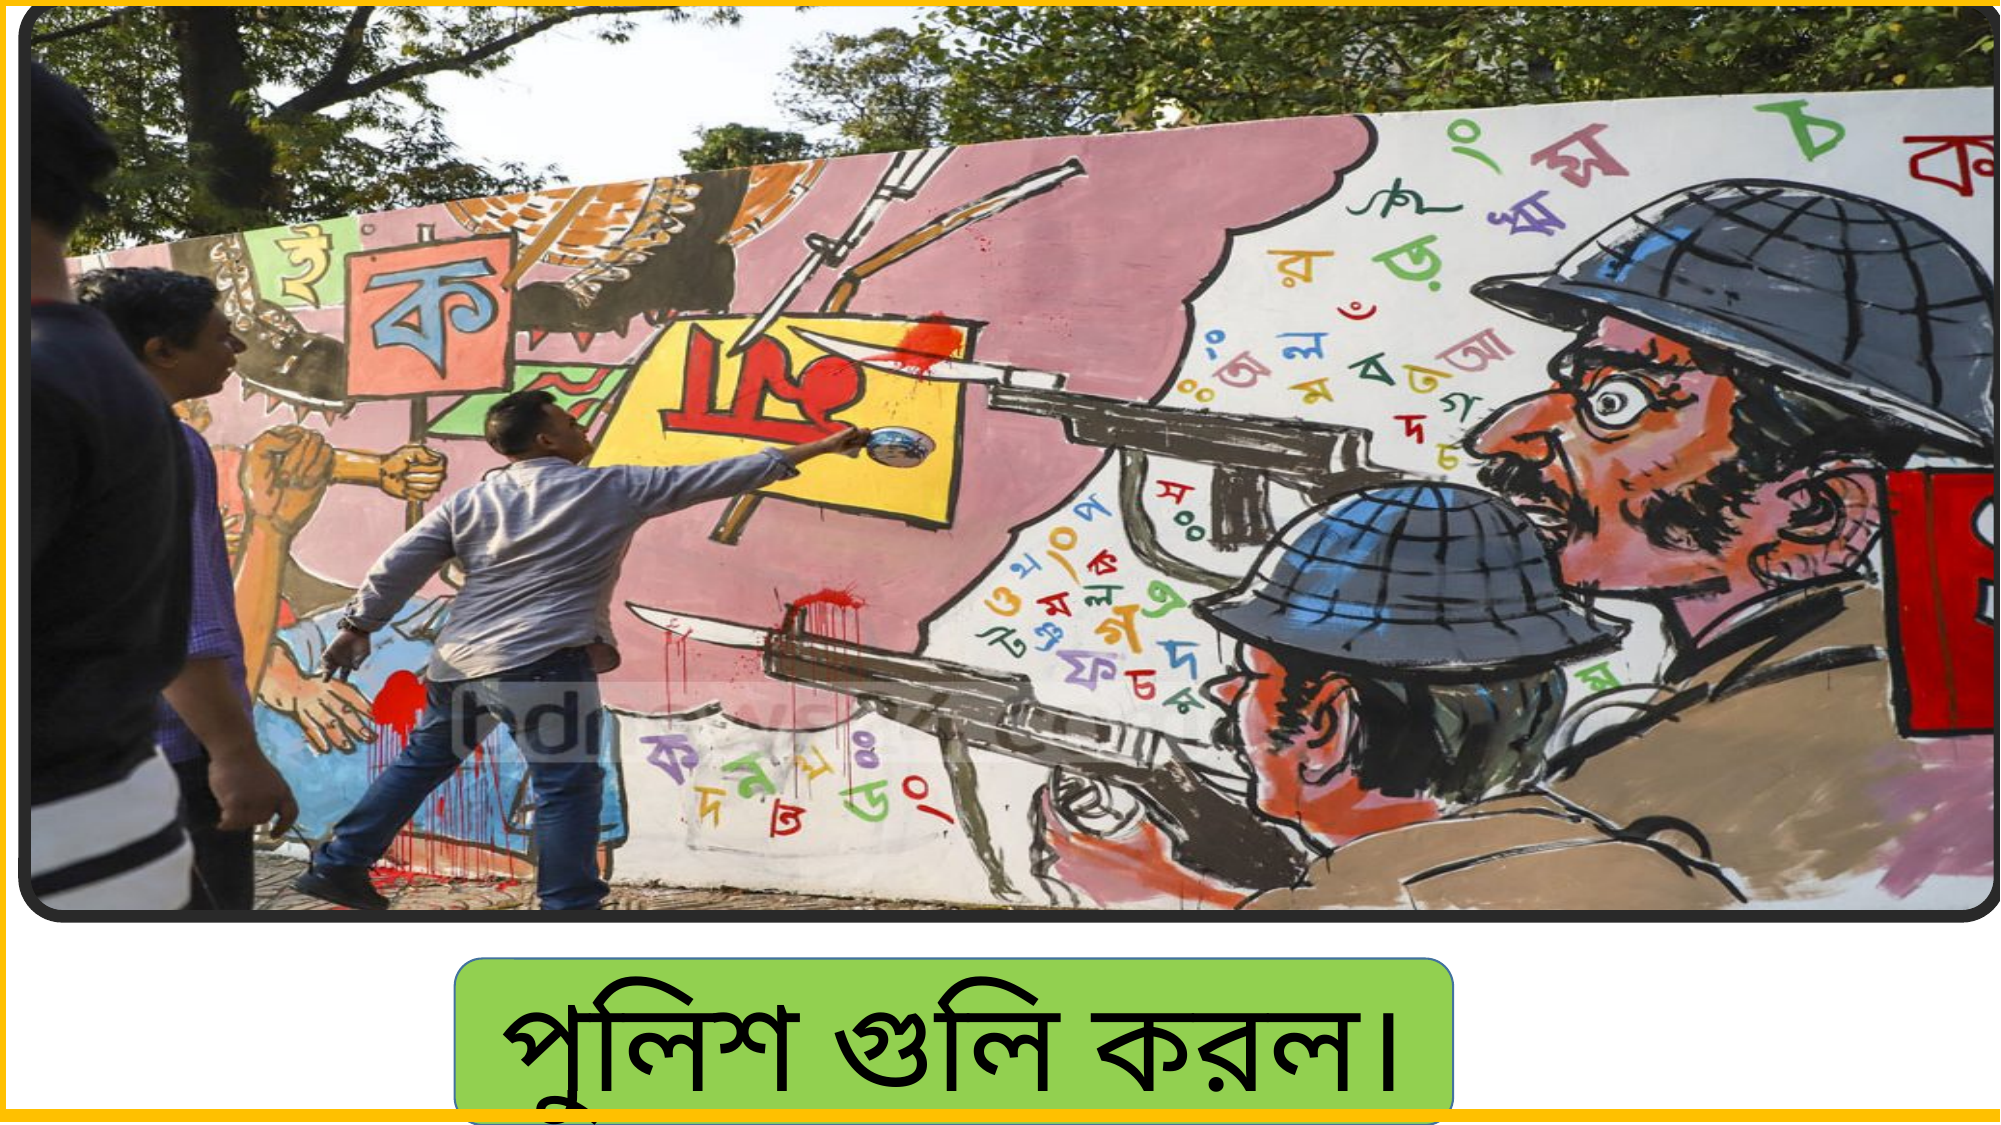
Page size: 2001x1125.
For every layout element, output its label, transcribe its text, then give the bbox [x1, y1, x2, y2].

text_box পুলিশ গুলি করল। [460, 1116, 1448, 1125]
picture [24, 0, 2000, 917]
text_box [0, 0, 2000, 1116]
